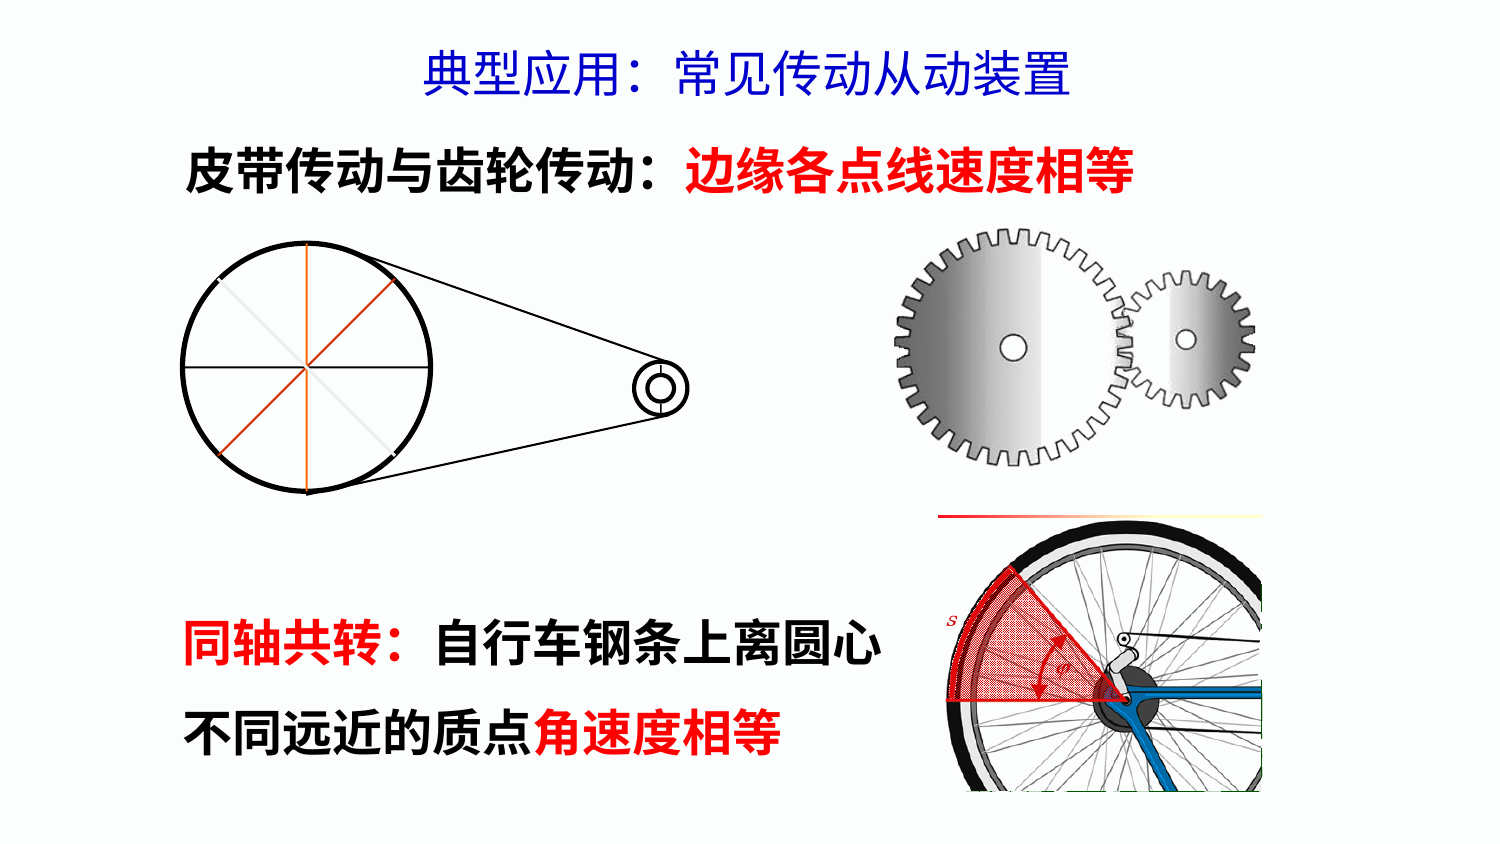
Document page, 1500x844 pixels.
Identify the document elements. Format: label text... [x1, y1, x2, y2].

text_box 皮带传动与齿轮传动：边缘各点线速度相等 [174, 134, 1318, 206]
text_box 典型应用：常见传动从动装置 [56, 35, 1438, 111]
picture [937, 515, 1263, 792]
text_box 同轴共转：自行车钢条上离圆心不同远近的质点角速度相等 [171, 575, 899, 768]
picture [893, 228, 1259, 469]
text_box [182, 243, 431, 492]
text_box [634, 361, 688, 415]
